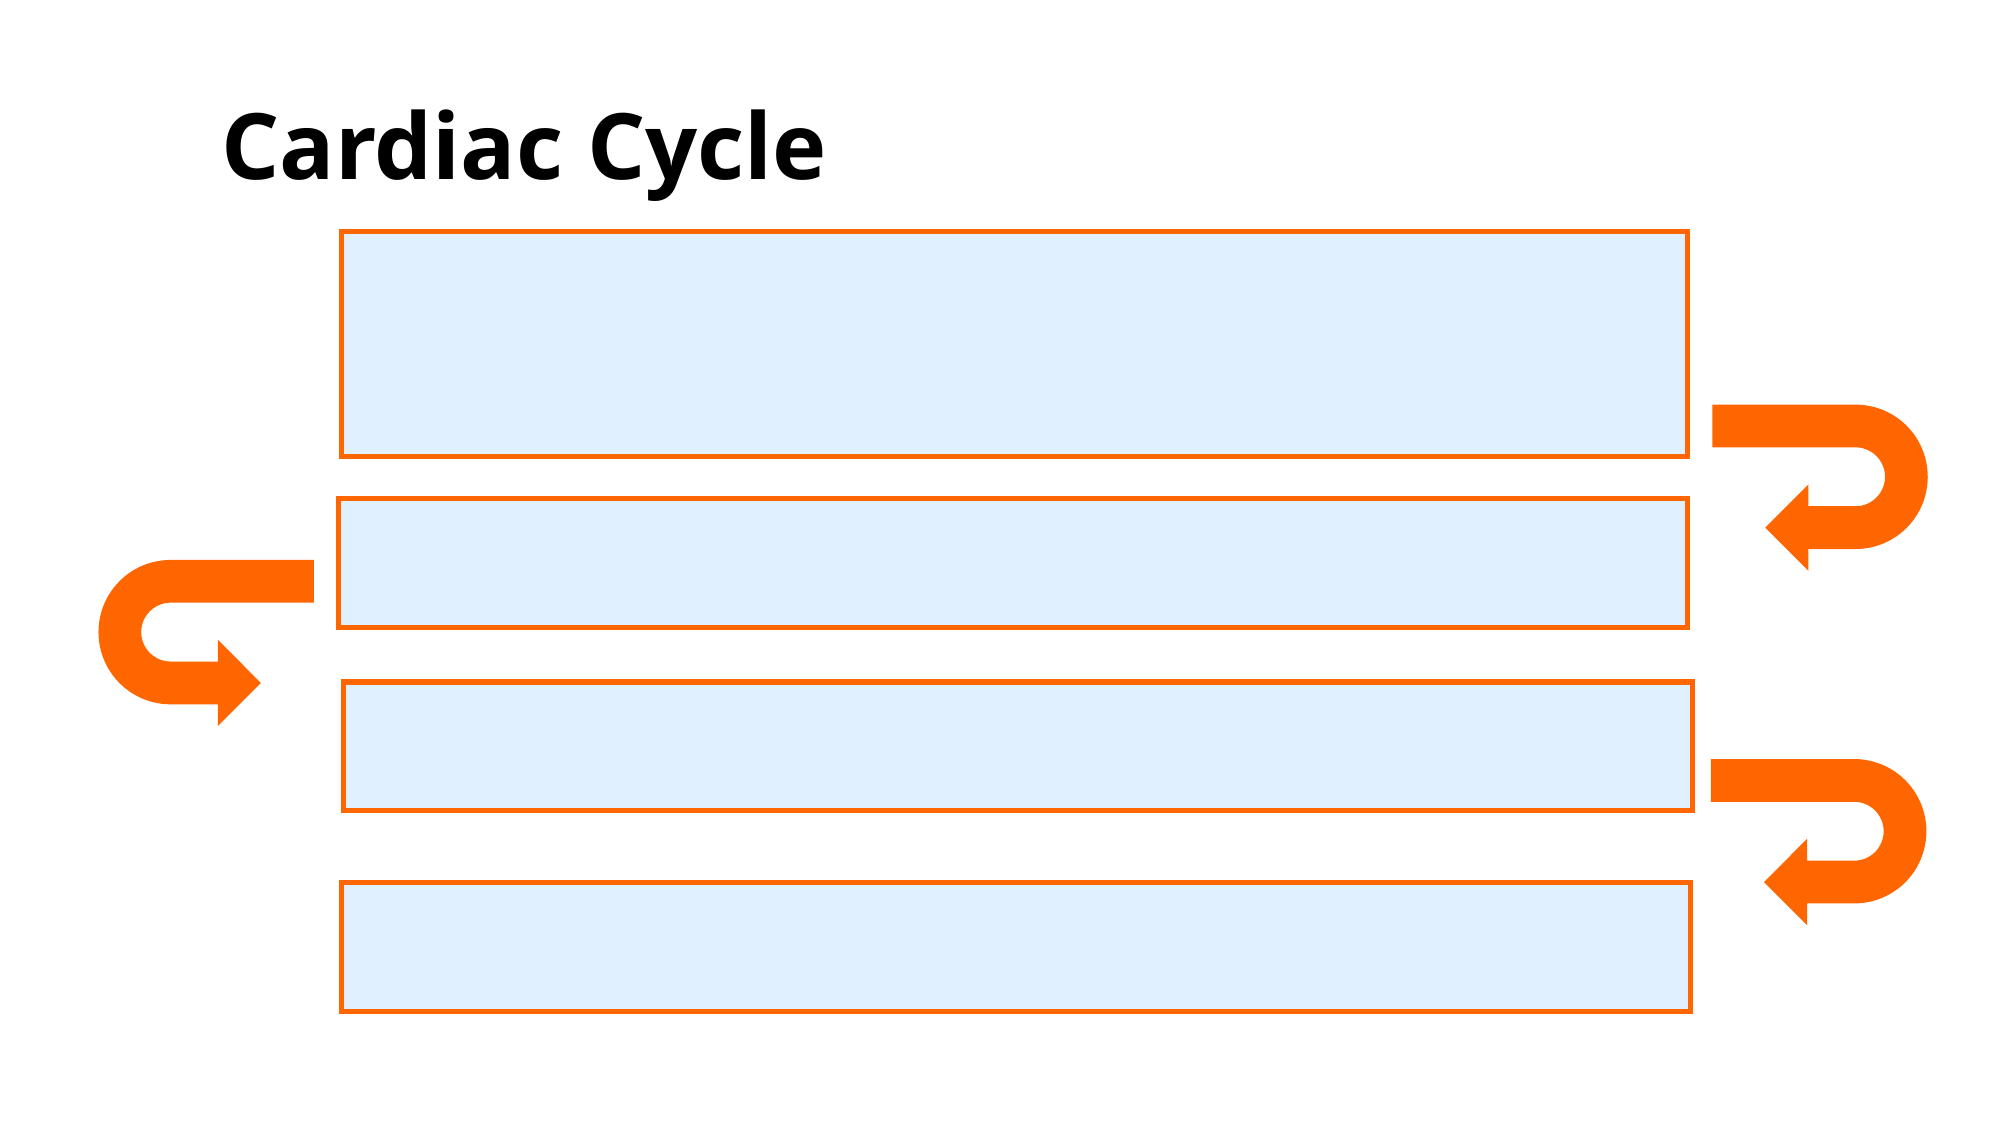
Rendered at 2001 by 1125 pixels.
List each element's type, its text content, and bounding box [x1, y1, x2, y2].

text_box [98, 559, 314, 727]
text_box [338, 498, 1688, 628]
text_box [1710, 759, 1927, 926]
text_box [341, 882, 1691, 1012]
title Cardiac Cycle [206, 41, 1932, 259]
text_box [343, 681, 1693, 811]
text_box [341, 231, 1688, 457]
text_box [1712, 404, 1928, 571]
